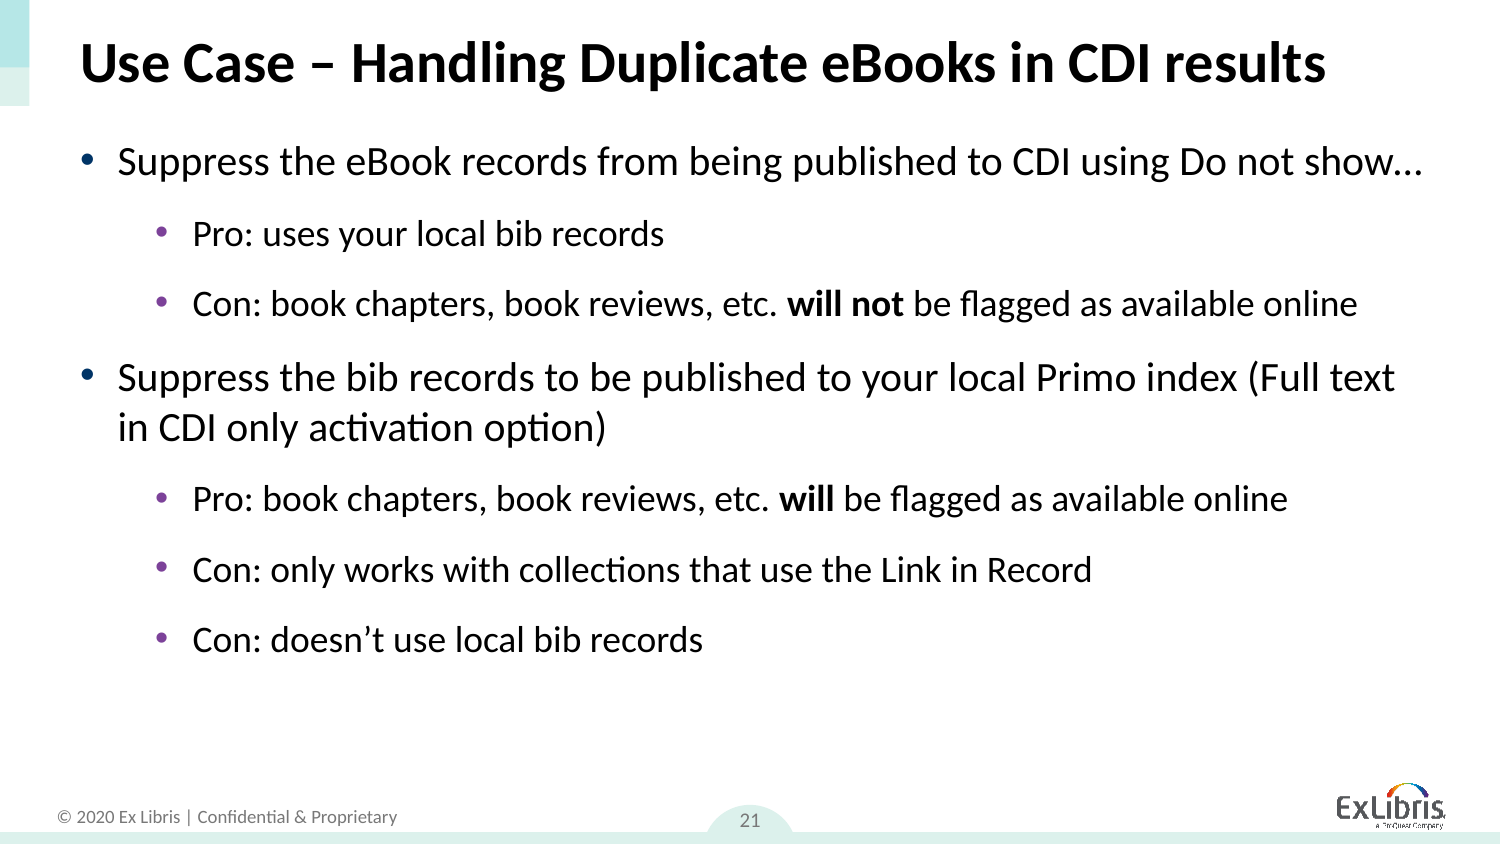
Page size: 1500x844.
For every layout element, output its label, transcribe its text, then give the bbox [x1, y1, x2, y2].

picture [1337, 783, 1447, 830]
title Use Case – Handling Duplicate eBooks in CDI results [64, 11, 1447, 107]
slide_number 21 [705, 789, 795, 844]
list Suppress the eBook records from being published to CDI using Do not show… Pro: uses your local bib records Con: book chapters, book reviews, etc. will not be flagged as available online Suppress the bib records to be published to your local Primo index (Full text in CDI only activation option) Pro: book chapters, book reviews, etc. will be flagged as available online Con: only works with collections that use the Link in Record Con: doesn’t use local bib records [64, 126, 1447, 780]
